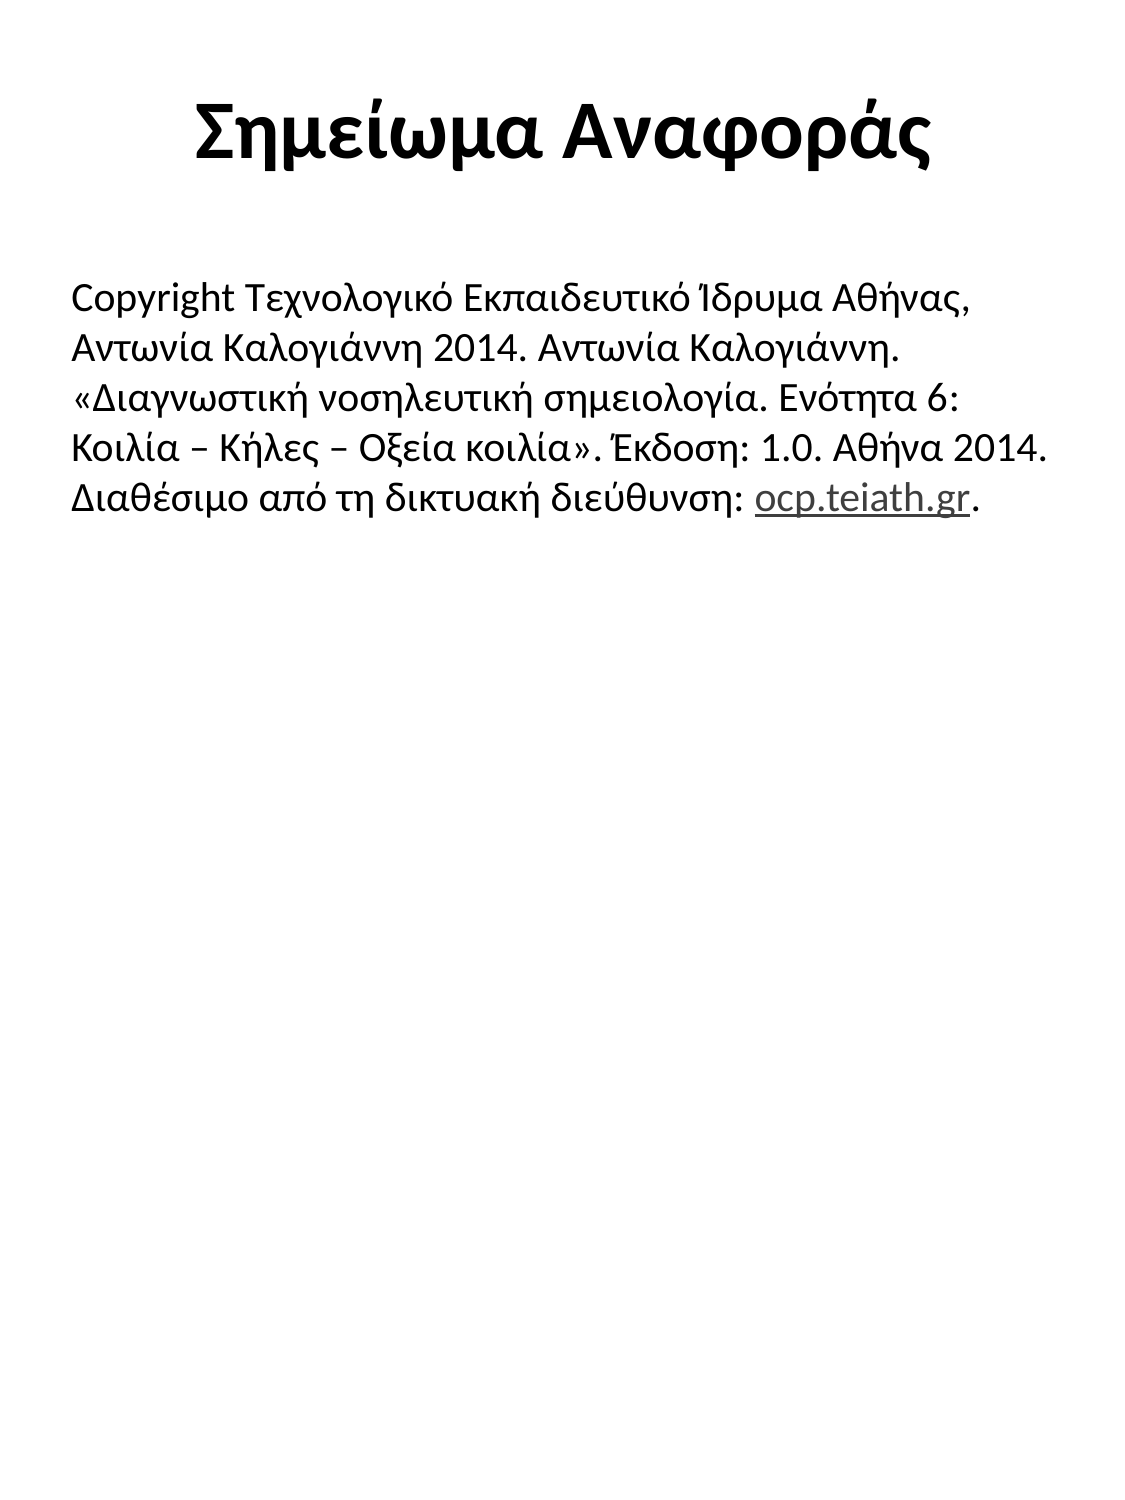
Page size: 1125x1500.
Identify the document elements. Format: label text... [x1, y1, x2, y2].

list Copyright Τεχνολογικό Εκπαιδευτικό Ίδρυμα Αθήνας, Αντωνία Καλογιάννη 2014. Αντωνία Καλογιάννη. «Διαγνωστική νοσηλευτική σημειολογία. Ενότητα 6: Κοιλία – Κήλες – Οξεία κοιλία». Έκδοση: 1.0. Αθήνα 2014. Διαθέσιμο από τη δικτυακή διεύθυνση: ocp.teiath.gr. [56, 261, 1069, 1365]
title Σημείωμα Αναφοράς [57, 25, 1070, 225]
